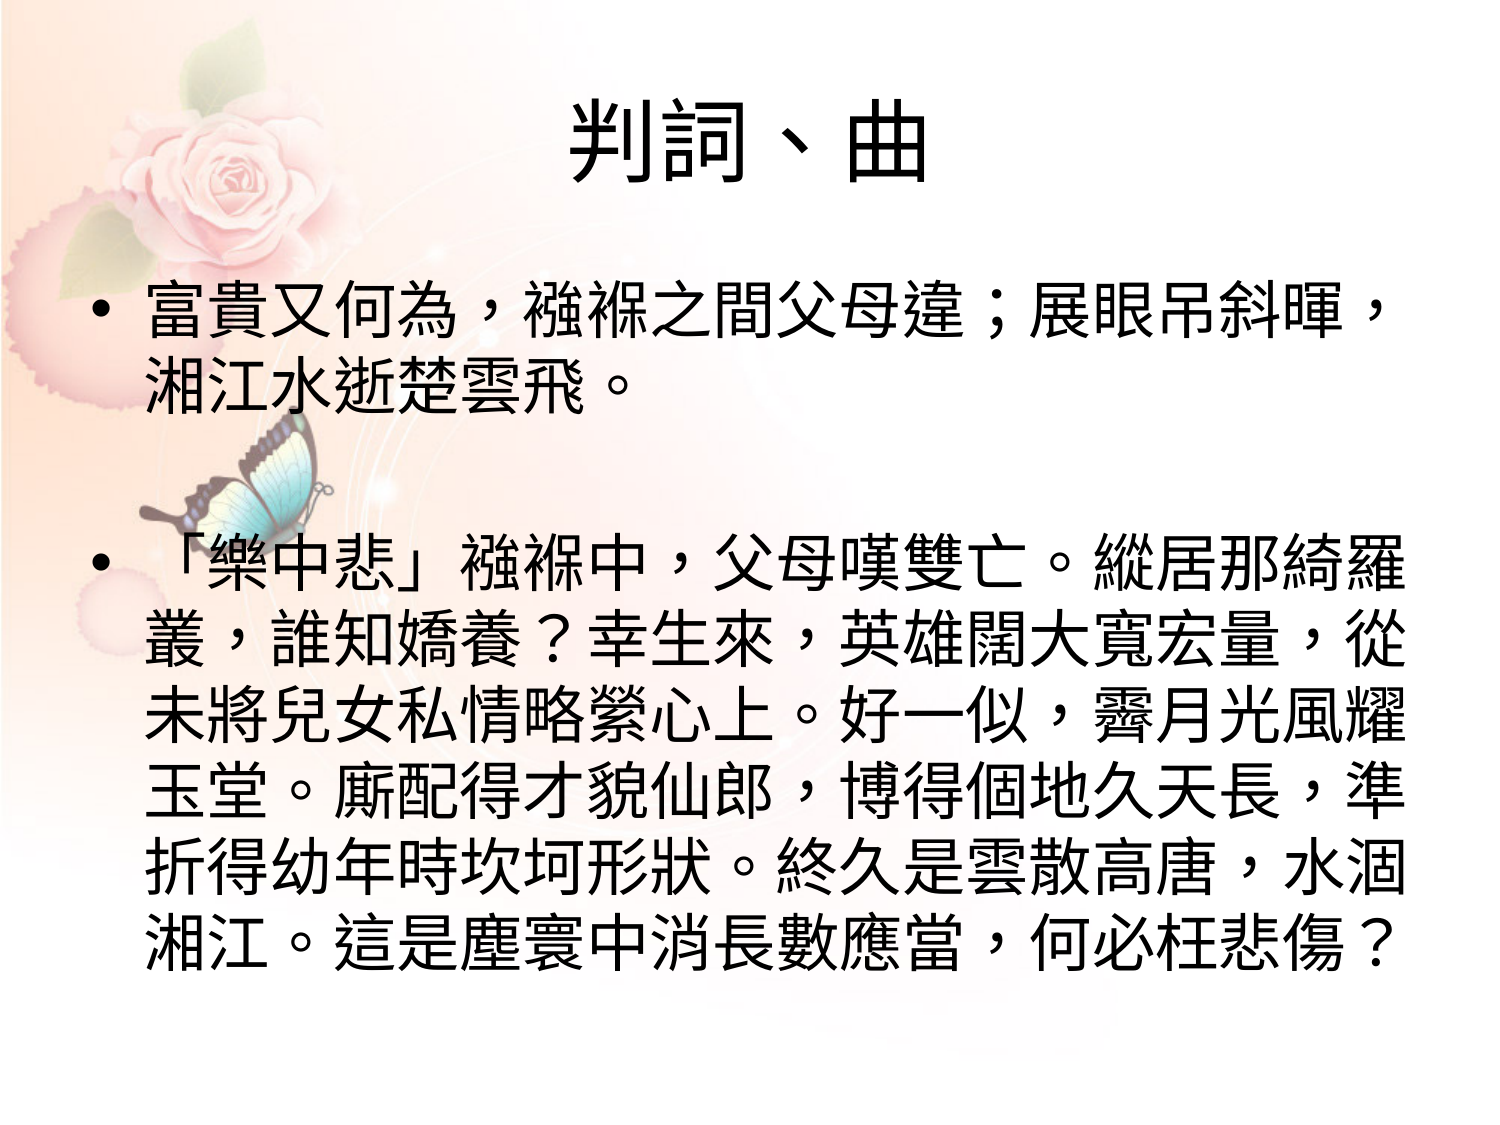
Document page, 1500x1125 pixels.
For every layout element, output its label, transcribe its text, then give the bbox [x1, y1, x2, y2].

title 判詞、曲 [75, 45, 1425, 233]
picture [0, 0, 1500, 1125]
list 富貴又何為，襁褓之間父母違；展眼吊斜暉，湘江水逝楚雲飛。 「樂中悲」襁褓中，父母嘆雙亡。縱居那綺羅叢，誰知嬌養？幸生來，英雄闊大寬宏量，從未將兒女私情略縈心上。好一似，霽月光風耀玉堂。廝配得才貌仙郎，博得個地久天長，準折得幼年時坎坷形狀。終久是雲散高唐，水涸湘江。這是塵寰中消長數應當，何必枉悲傷？ [75, 262, 1436, 1047]
